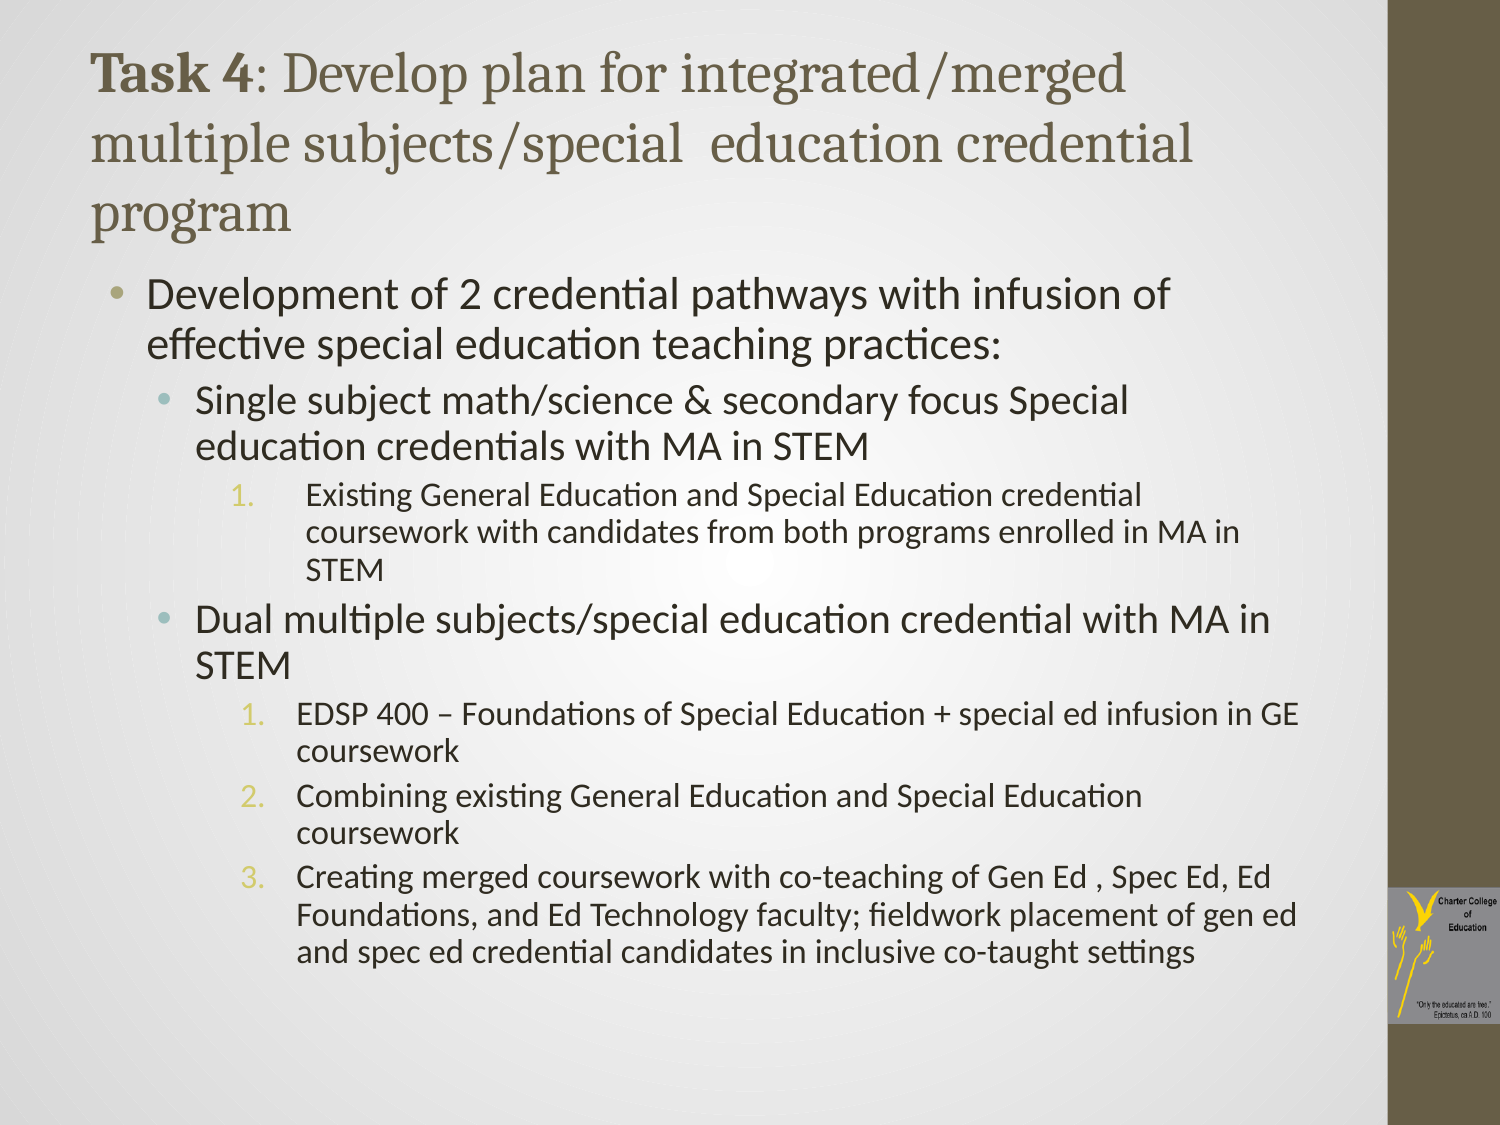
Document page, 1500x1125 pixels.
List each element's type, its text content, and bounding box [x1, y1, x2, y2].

list Development of 2 credential pathways with infusion of effective special education teaching practices: Single subject math/science & secondary focus Special education credentials with MA in STEM Existing General Education and Special Education credential coursework with candidates from both programs enrolled in MA in STEM Dual multiple subjects/special education credential with MA in STEM EDSP 400 – Foundations of Special Education + special ed infusion in GE coursework Combining existing General Education and Special Education coursework Creating merged coursework with co-teaching of Gen Ed , Spec Ed, Ed Foundations, and Ed Technology faculty; fieldwork placement of gen ed and spec ed credential candidates in inclusive co-taught settings [75, 262, 1325, 1050]
title Task 4: Develop plan for integrated/merged multiple subjects/special education credential program [75, 45, 1325, 233]
picture [1388, 887, 1500, 1024]
